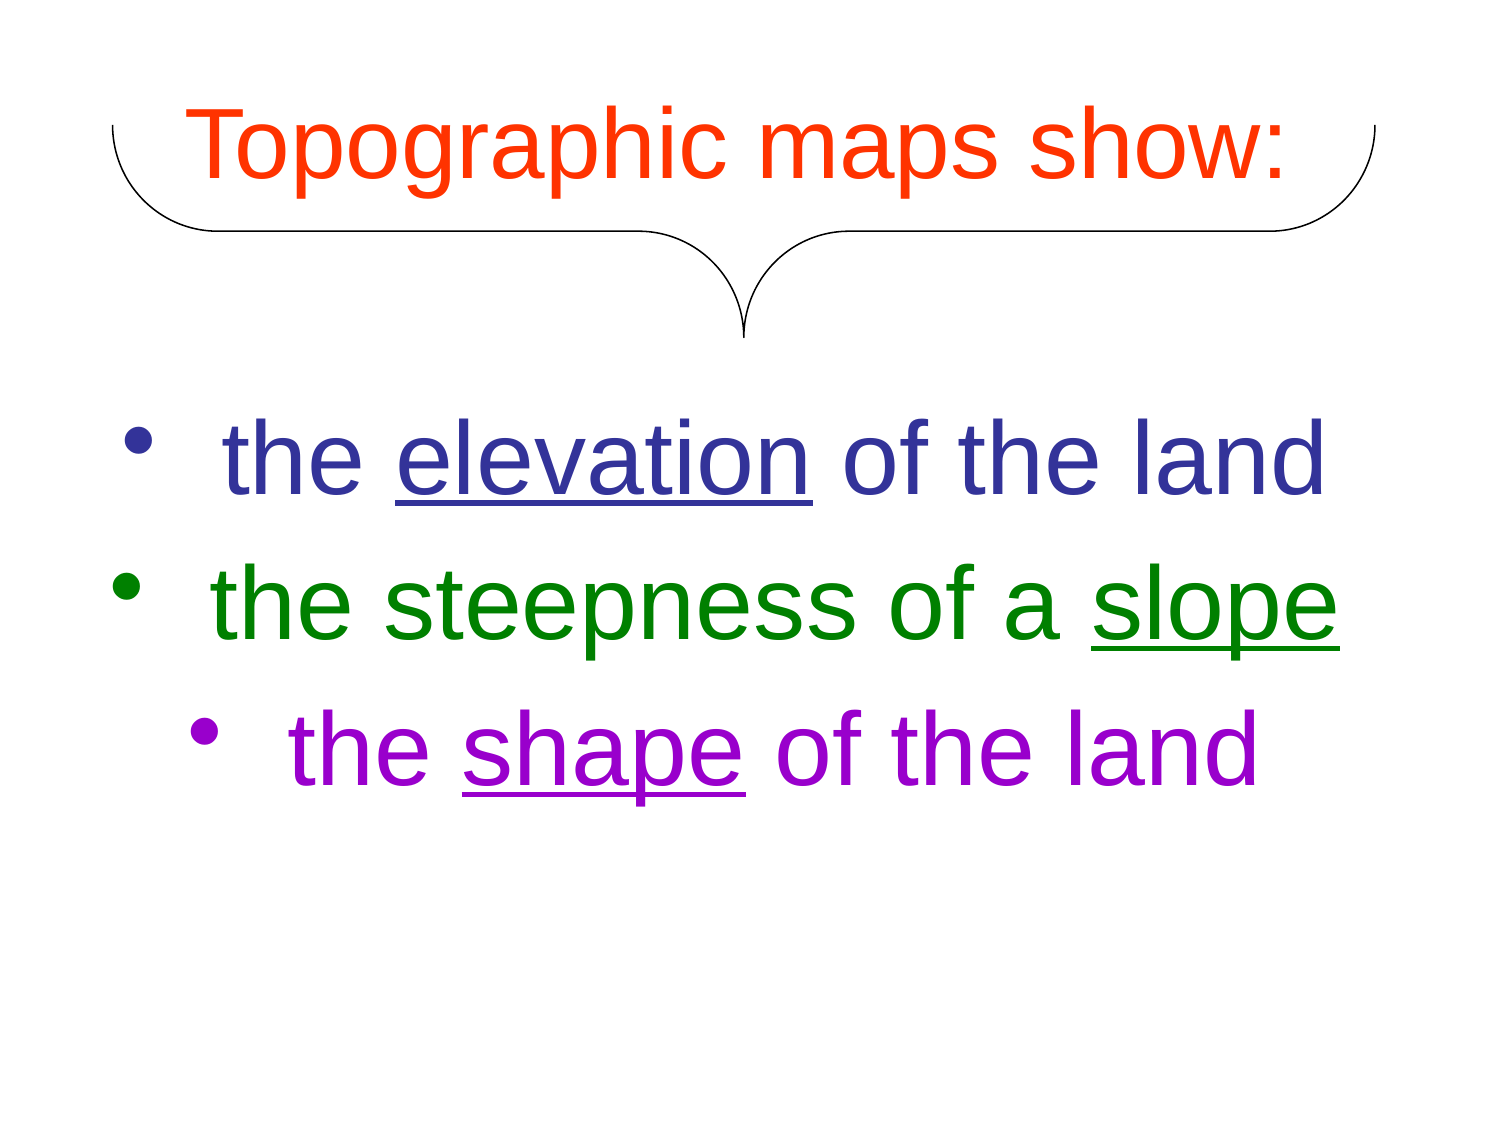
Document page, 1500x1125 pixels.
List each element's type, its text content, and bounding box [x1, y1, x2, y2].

text_box [112, 124, 1375, 338]
title Topographic maps show: [74, 44, 1426, 233]
list the elevation of the land the steepness of a slope the shape of the land [49, 382, 1401, 1125]
